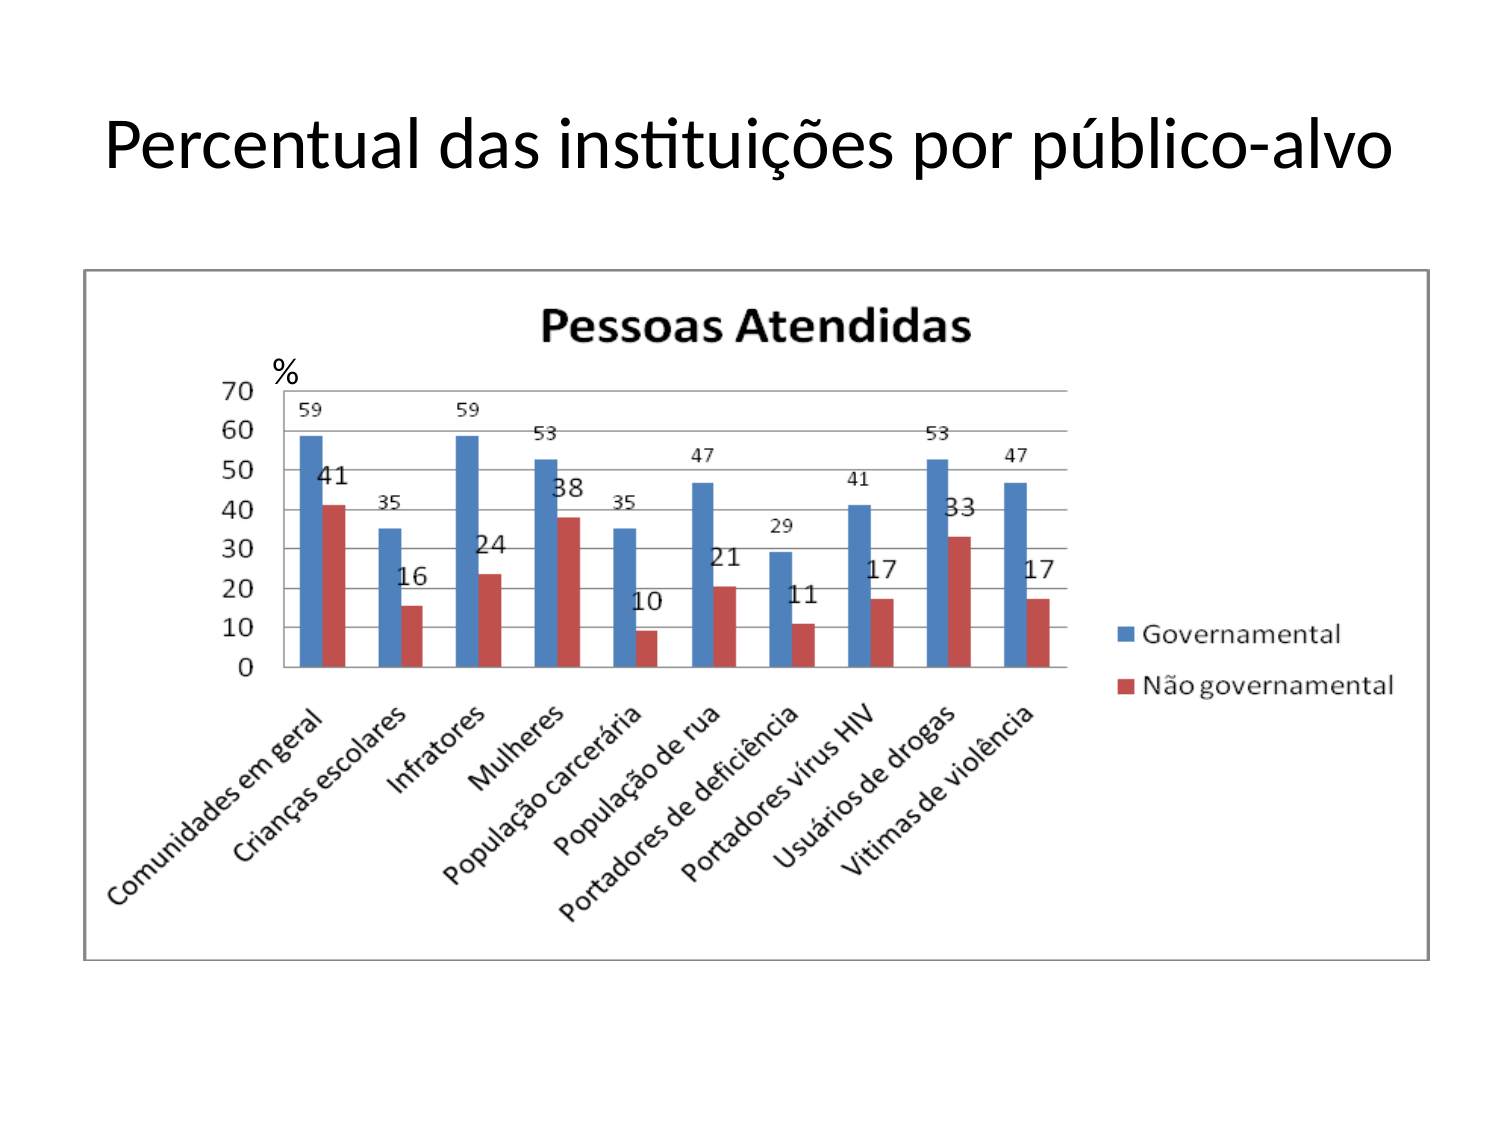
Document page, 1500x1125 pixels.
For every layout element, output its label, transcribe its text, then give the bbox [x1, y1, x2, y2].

title Percentual das instituições por público-alvo [74, 44, 1426, 233]
picture [81, 269, 1430, 962]
